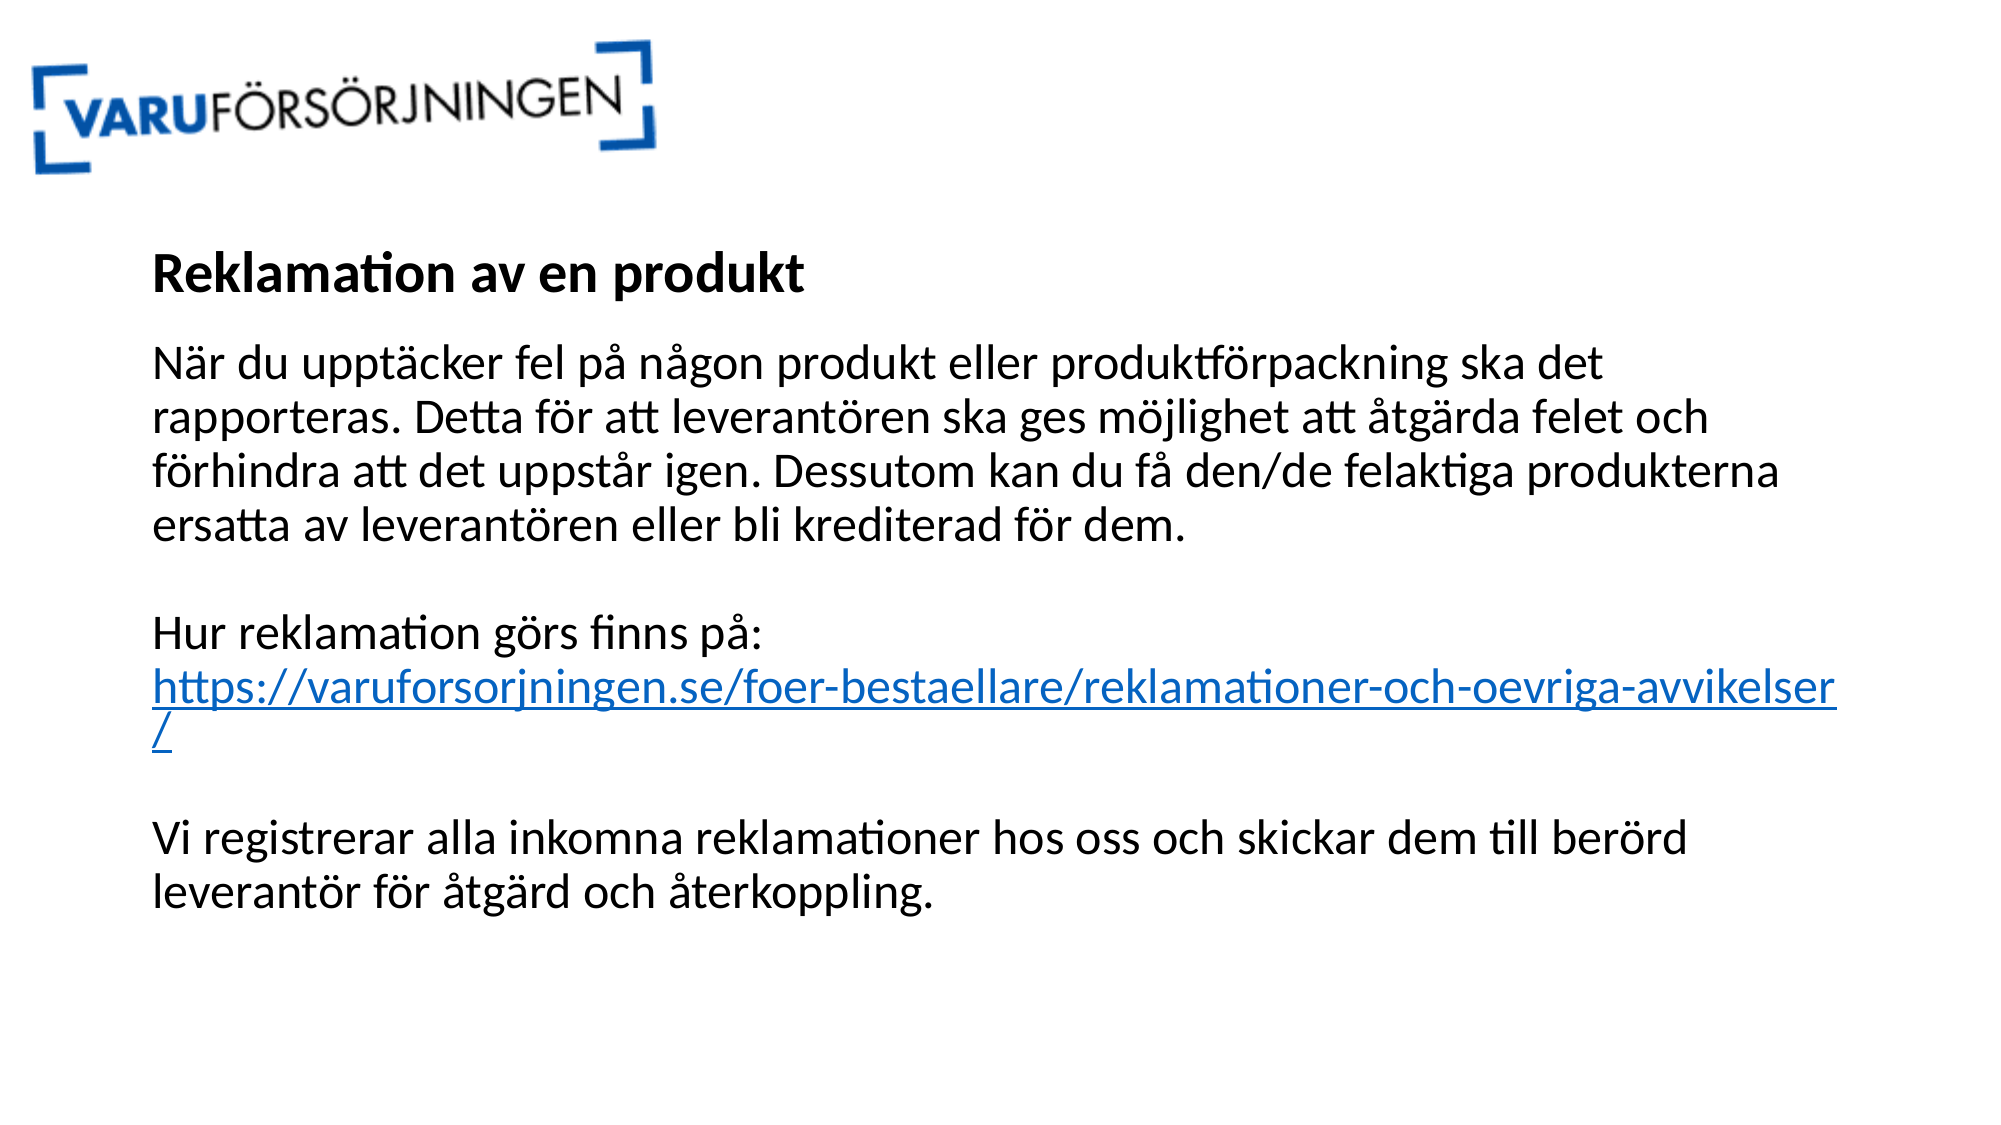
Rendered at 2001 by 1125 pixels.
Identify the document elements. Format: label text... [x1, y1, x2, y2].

list När du upptäcker fel på någon produkt eller produktförpackning ska det rapporteras. Detta för att leverantören ska ges möjlighet att åtgärda felet och förhindra att det uppstår igen. Dessutom kan du få den/de felaktiga produkterna ersatta av leverantören eller bli krediterad för dem. Hur reklamation görs finns på: https://varuforsorjningen.se/foer-bestaellare/reklamationer-och-oevriga-avvikelser/ Vi registrerar alla inkomna reklamationer hos oss och skickar dem till berörd leverantör för åtgärd och återkoppling. [137, 328, 1863, 1043]
picture [26, 36, 659, 189]
title Reklamation av en produkt [137, 217, 1863, 328]
